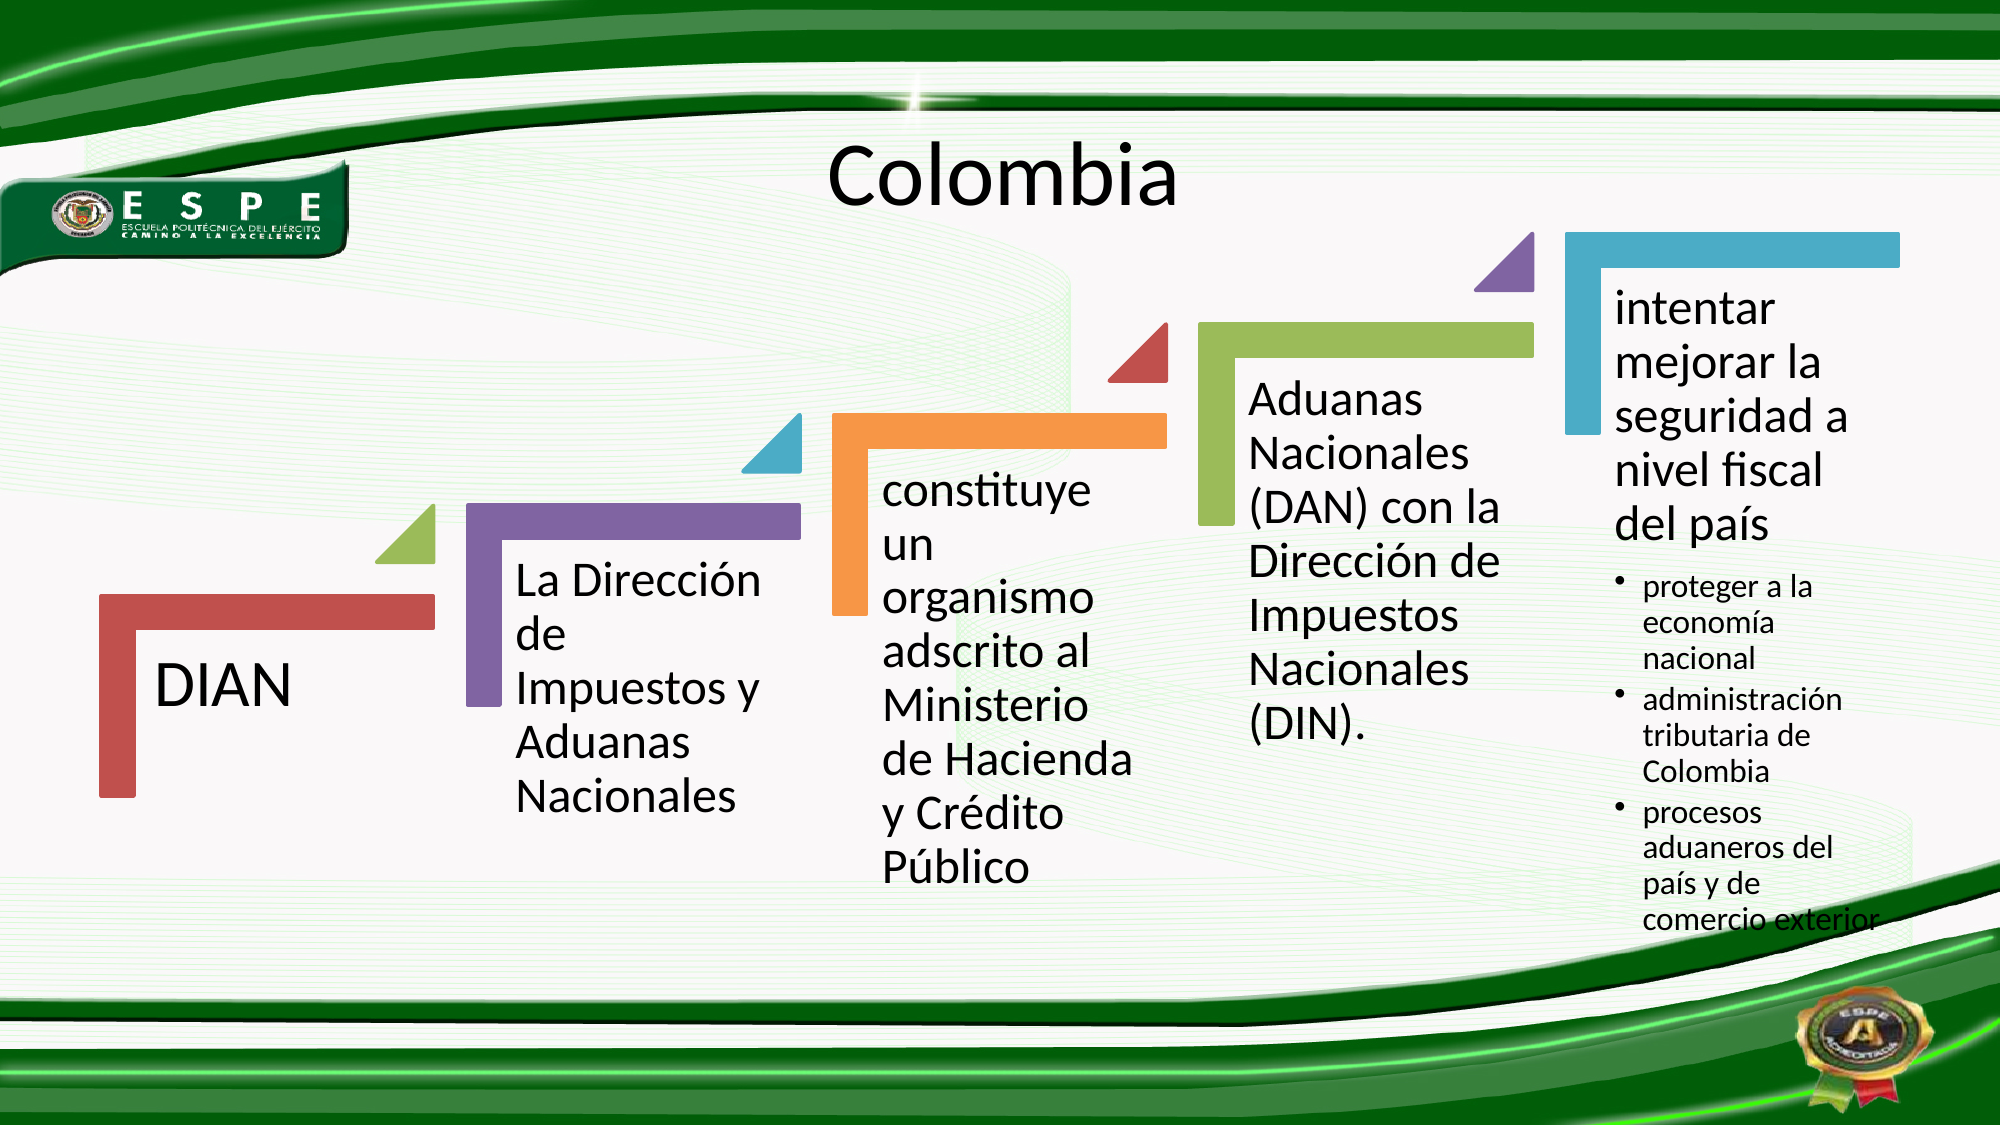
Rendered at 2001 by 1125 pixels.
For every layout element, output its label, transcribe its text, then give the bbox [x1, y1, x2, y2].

picture [0, 0, 2000, 1125]
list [99, 190, 1901, 934]
title Colombia [104, 75, 1905, 194]
